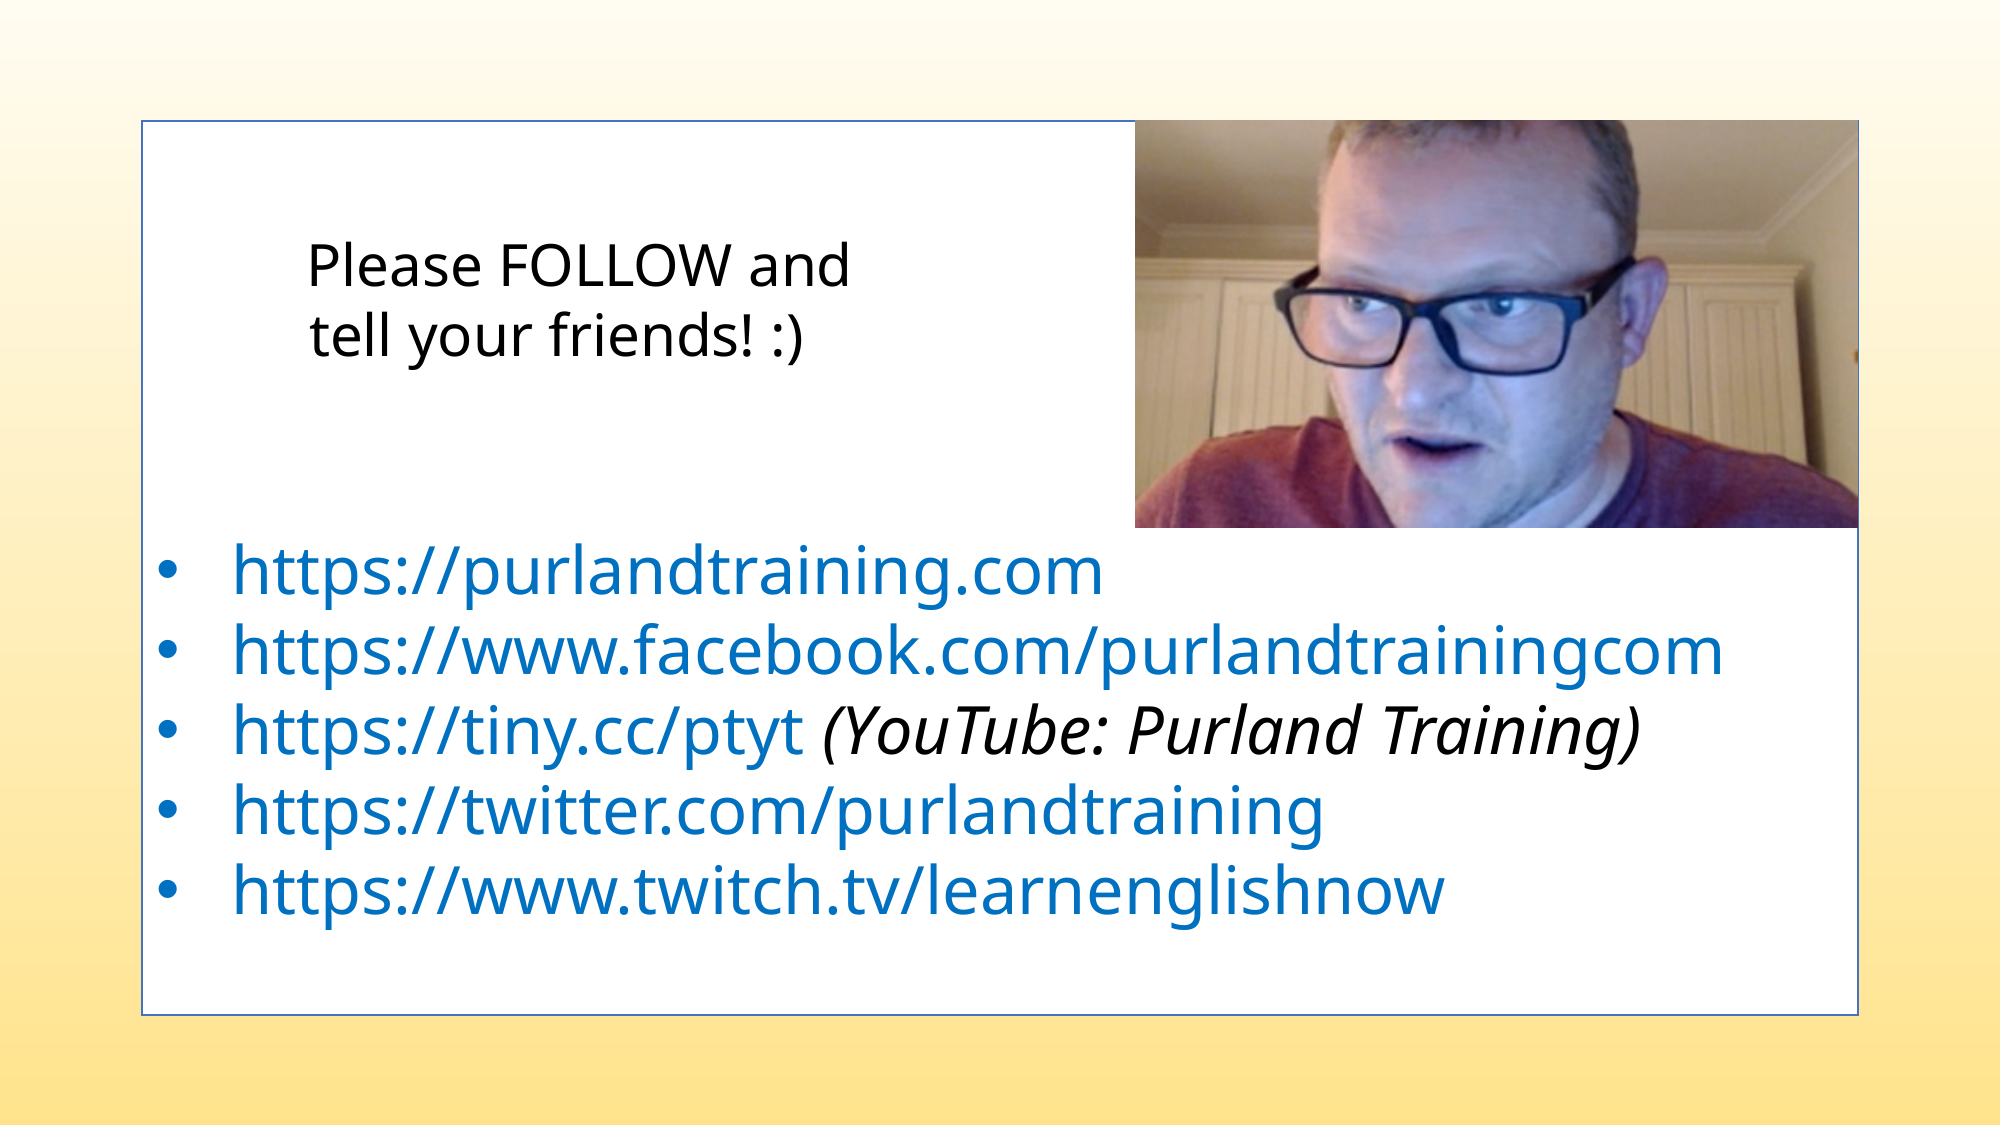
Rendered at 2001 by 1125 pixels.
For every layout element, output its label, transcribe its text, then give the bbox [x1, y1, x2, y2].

picture [1135, 120, 1858, 528]
text_box Please FOLLOW and tell your friends! :) https://purlandtraining.com https://www.facebook.com/purlandtrainingcom https://tiny.cc/ptyt (YouTube: Purland Training) https://twitter.com/purlandtraining https://www.twitch.tv/learnenglishnow [141, 120, 1859, 1016]
